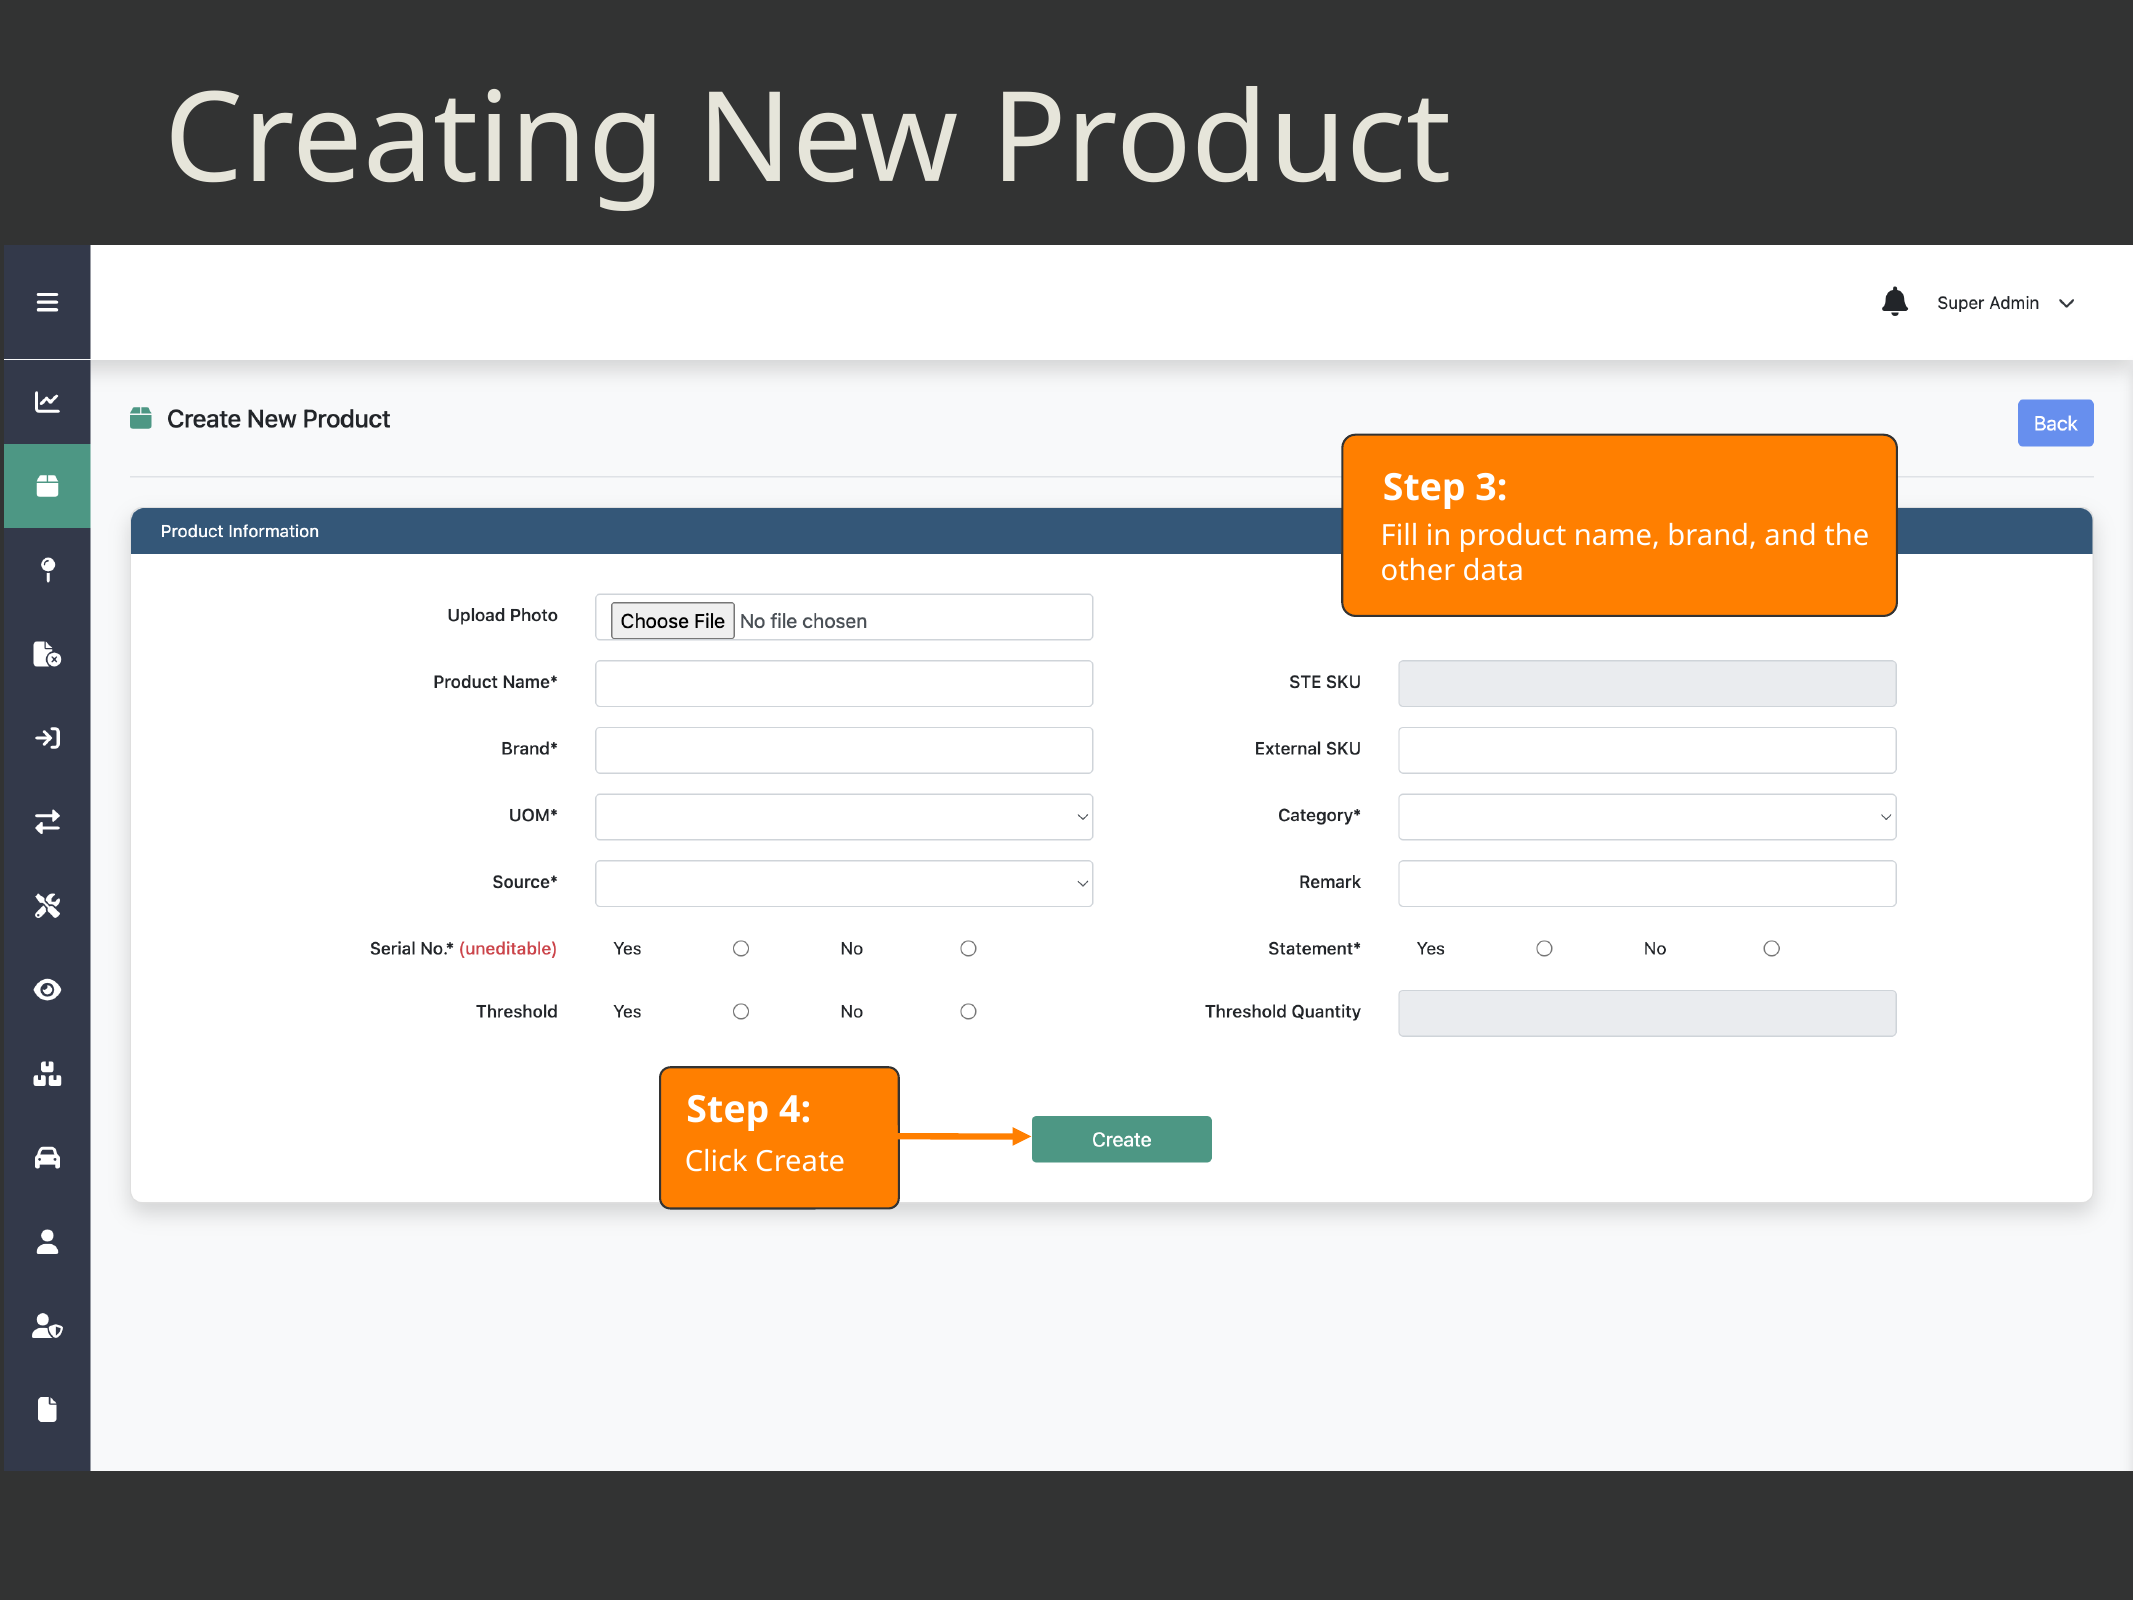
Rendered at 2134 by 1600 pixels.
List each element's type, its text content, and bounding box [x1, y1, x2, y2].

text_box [1342, 434, 1898, 617]
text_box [659, 1066, 1039, 1209]
text_box Creating New Product [156, 41, 1977, 221]
picture [4, 245, 2133, 1472]
